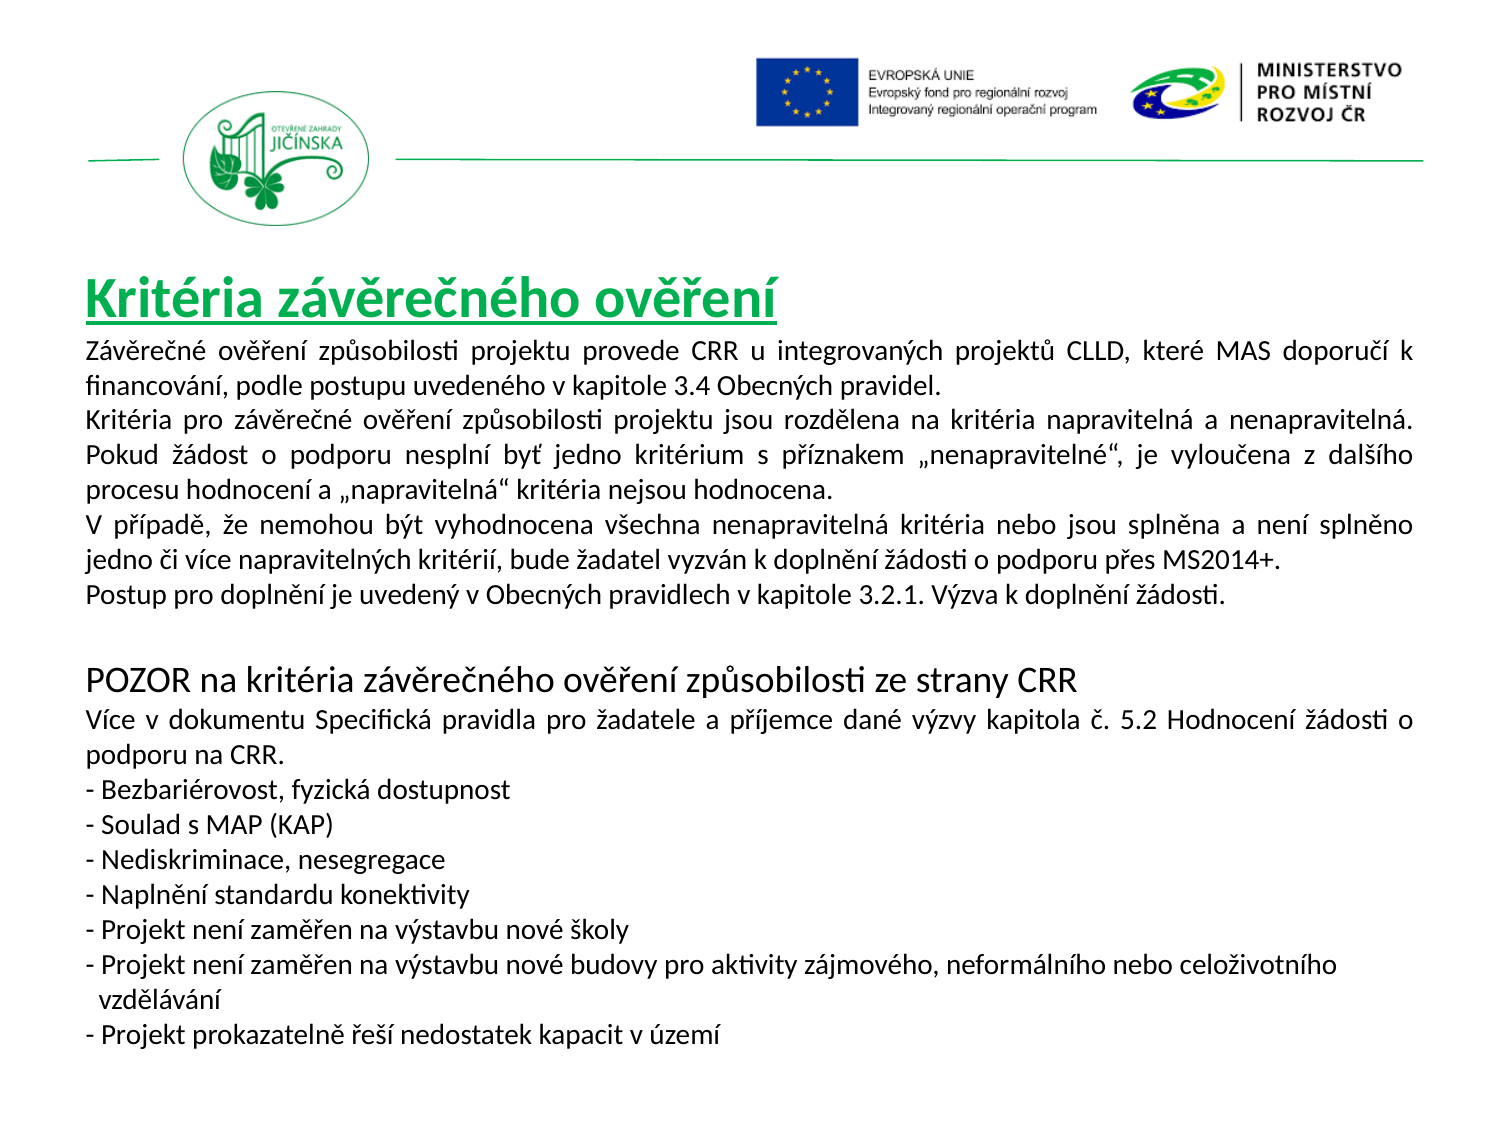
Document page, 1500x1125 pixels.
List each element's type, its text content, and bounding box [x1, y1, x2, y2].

picture [159, 89, 396, 229]
text_box Kritéria závěrečného ověření Závěrečné ověření způsobilosti projektu provede CRR u integrovaných projektů CLLD, které MAS doporučí k financování, podle postupu uvedeného v kapitole 3.4 Obecných pravidel. Kritéria pro závěrečné ověření způsobilosti projektu jsou rozdělena na kritéria napravitelná a nenapravitelná. Pokud žádost o podporu nesplní byť jedno kritérium s příznakem „nenapravitelné“, je vyloučena z dalšího procesu hodnocení a „napravitelná“ kritéria nejsou hodnocena. V případě, že nemohou být vyhodnocena všechna nenapravitelná kritéria nebo jsou splněna a není splněno jedno či více napravitelných kritérií, bude žadatel vyzván k doplnění žádosti o podporu přes MS2014+. Postup pro doplnění je uvedený v Obecných pravidlech v kapitole 3.2.1. Výzva k doplnění žádosti. POZOR na kritéria závěrečného ověření způsobilosti ze strany CRR Více v dokumentu Specifická pravidla pro žadatele a příjemce dané výzvy kapitola č. 5.2 Hodnocení žádosti o podporu na CRR. - Bezbariérovost, fyzická dostupnost - Soulad s MAP (KAP) - Nediskriminace, nesegregace - Naplnění standardu konektivity - Projekt není zaměřen na výstavbu nové školy - Projekt není zaměřen na výstavbu nové budovy pro aktivity zájmového, neformálního nebo celoživotního vzdělávání - Projekt prokazatelně řeší nedostatek kapacit v území [70, 243, 1430, 1058]
picture [734, 35, 1424, 149]
